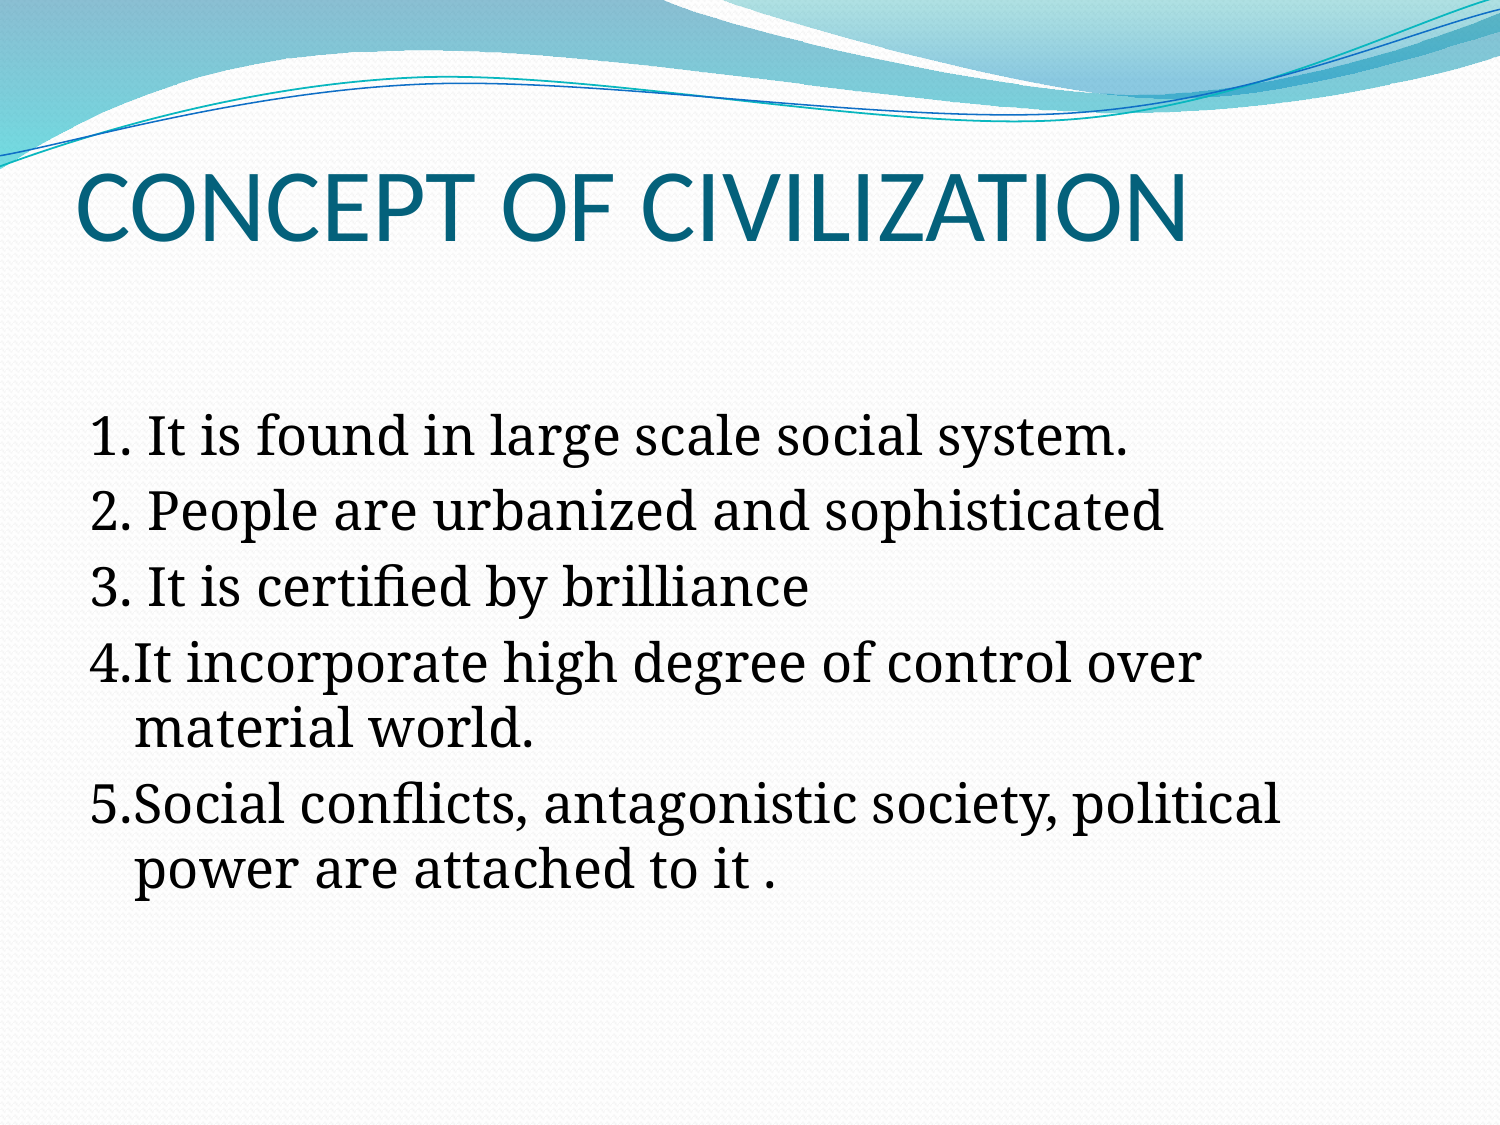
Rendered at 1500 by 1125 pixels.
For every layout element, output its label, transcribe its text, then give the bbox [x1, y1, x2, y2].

title CONCEPT OF CIVILIZATION [75, 115, 1425, 317]
list 1. It is found in large scale social system. 2. People are urbanized and sophisticated 3. It is certified by brilliance 4.It incorporate high degree of control over material world. 5.Social conflicts, antagonistic society, political power are attached to it . [75, 317, 1425, 1038]
